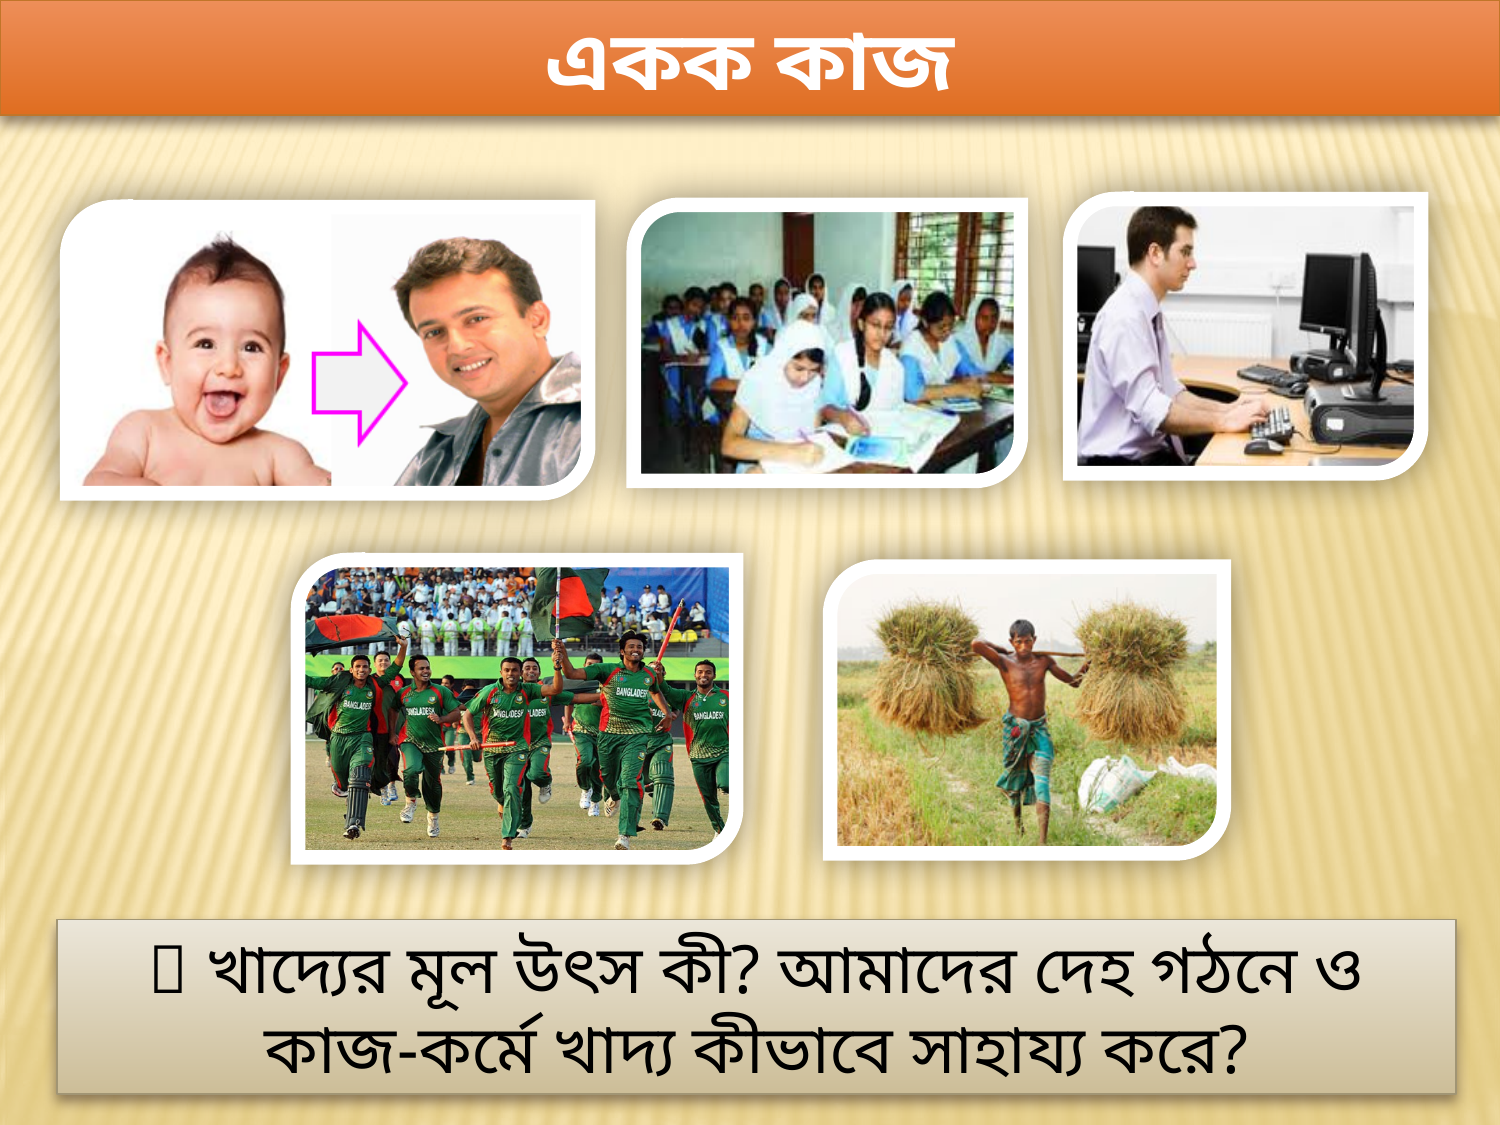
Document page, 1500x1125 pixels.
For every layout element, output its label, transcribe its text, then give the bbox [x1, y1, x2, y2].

picture [297, 559, 737, 858]
picture [633, 204, 1022, 482]
picture [829, 566, 1225, 854]
text_box একক কাজ [0, 0, 1500, 116]
picture [1069, 198, 1422, 474]
picture [66, 206, 589, 494]
text_box  খাদ্যের মূল উৎস কী? আমাদের দেহ গঠনে ও কাজ-কর্মে খাদ্য কীভাবে সাহায্য করে? [56, 919, 1457, 1095]
